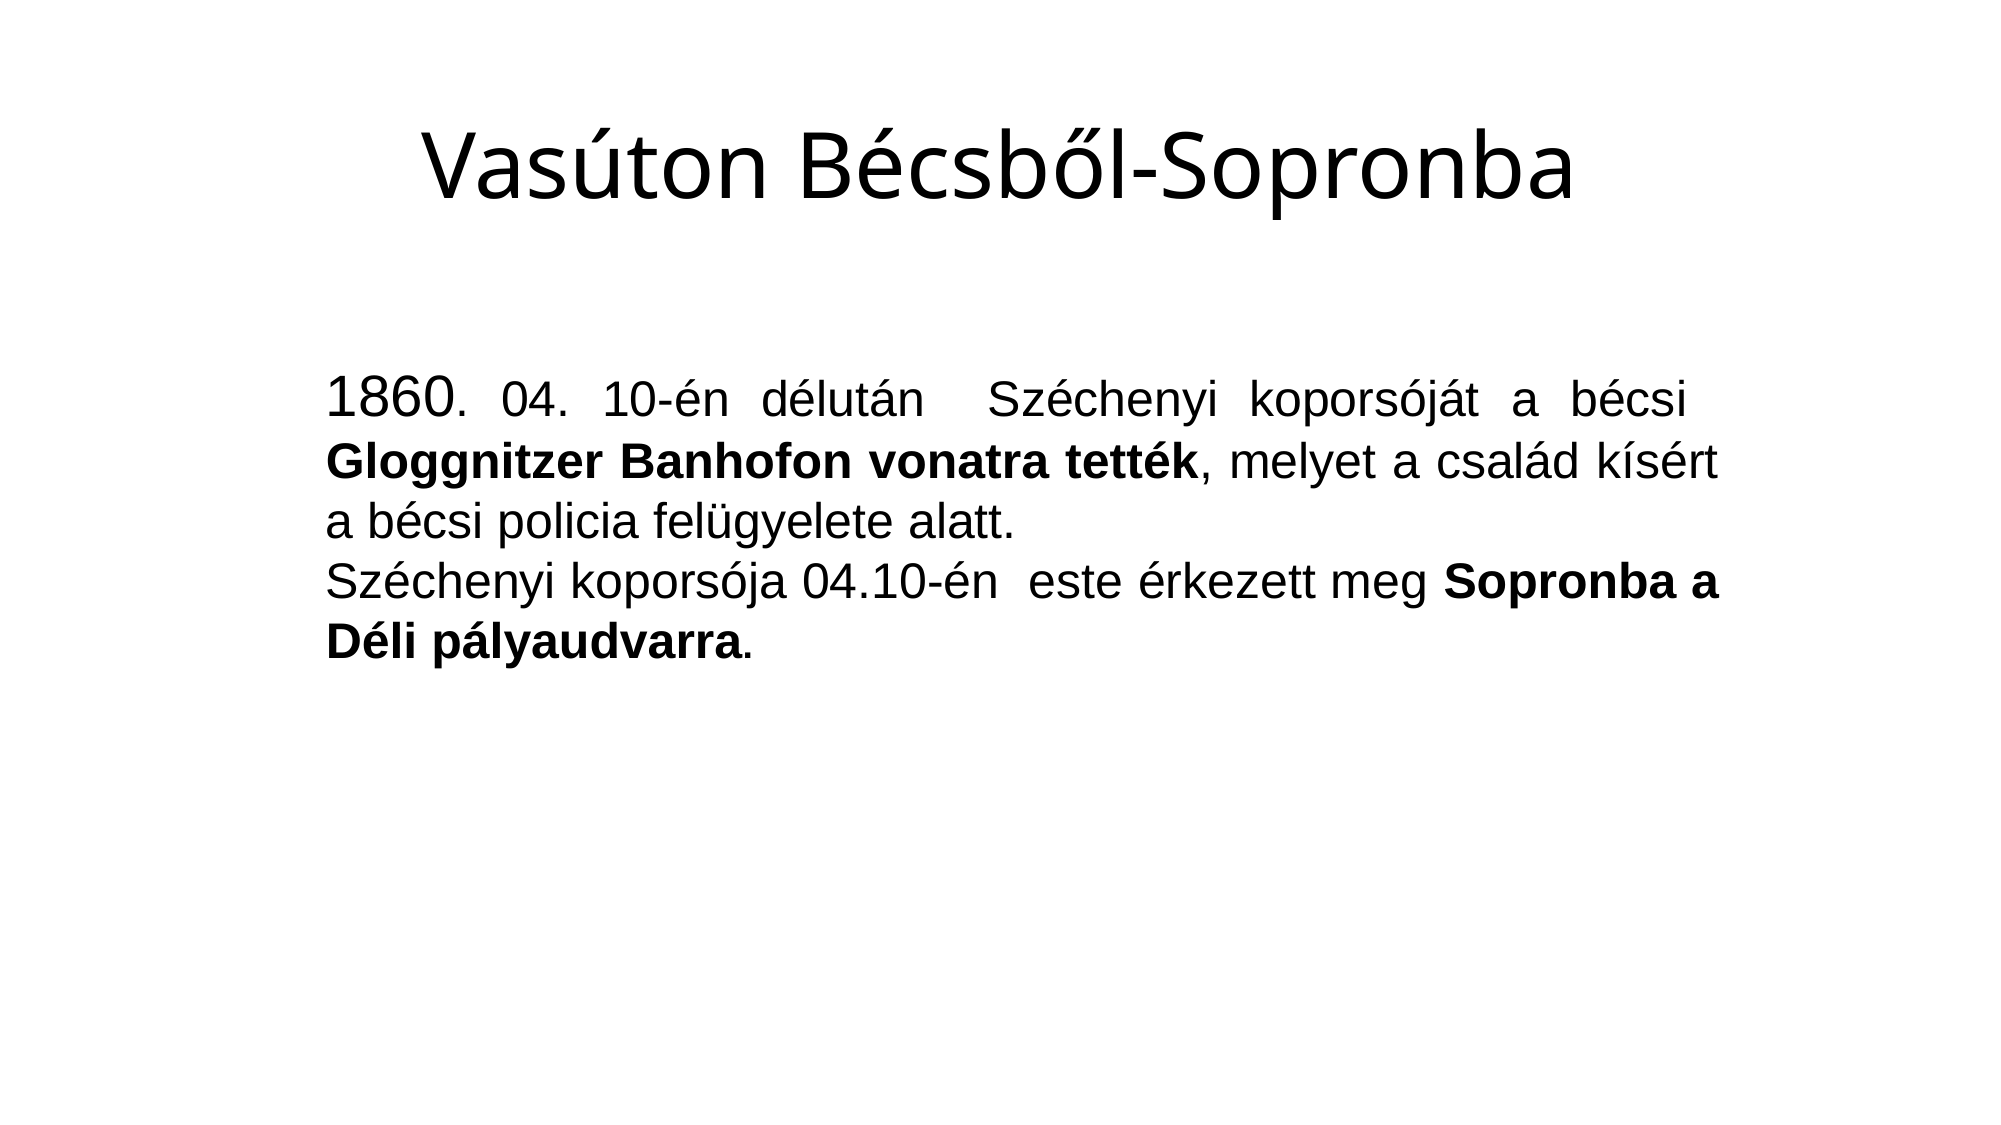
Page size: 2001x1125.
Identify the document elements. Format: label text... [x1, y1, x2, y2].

title Vasúton Bécsből-Sopronba [137, 59, 1863, 278]
text_box 1860. 04. 10-én délután Széchenyi koporsóját a bécsi Gloggnitzer Banhofon vonatra tették, melyet a család kísért a bécsi policia felügyelete alatt. Széchenyi koporsója 04.10-én este érkezett meg Sopronba a Déli pályaudvarra. [311, 350, 1734, 676]
